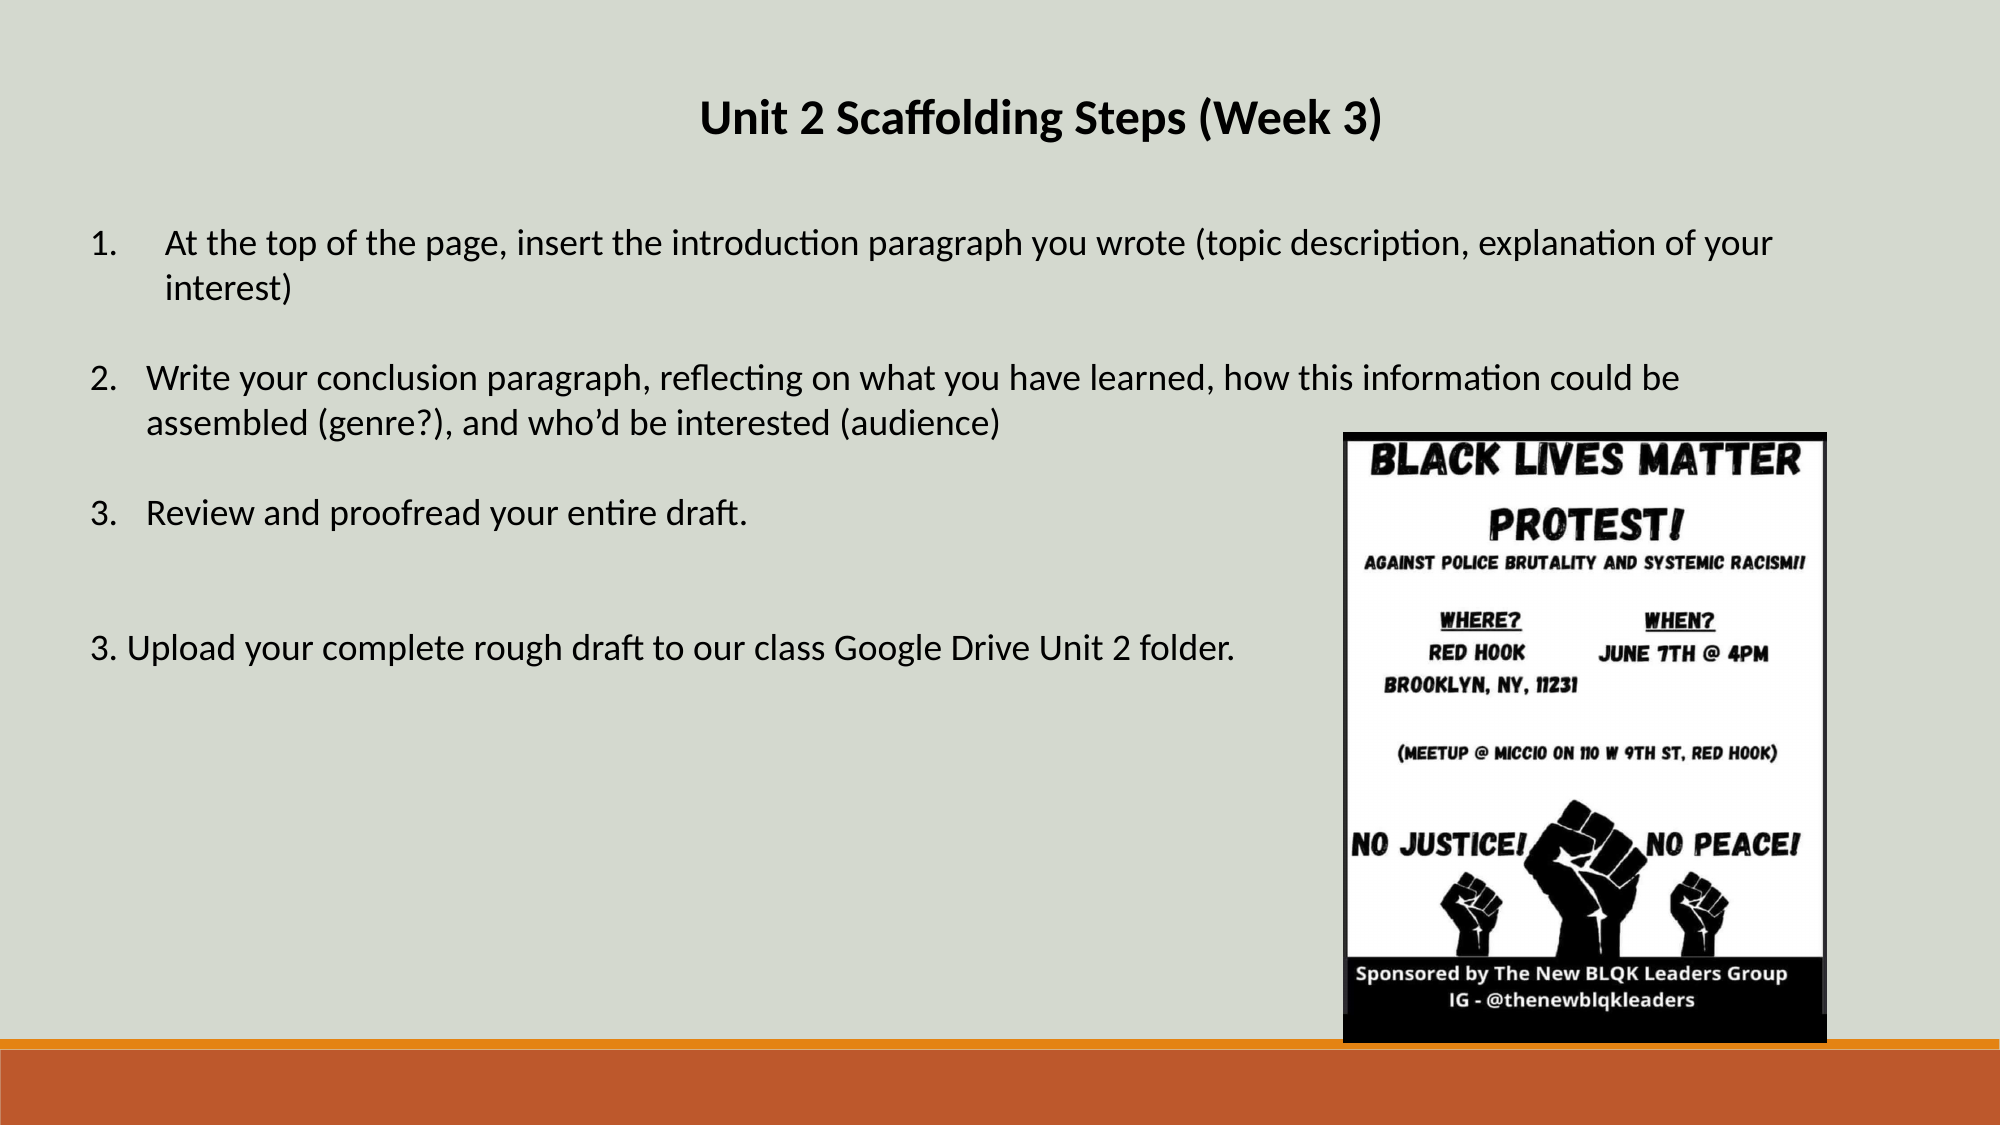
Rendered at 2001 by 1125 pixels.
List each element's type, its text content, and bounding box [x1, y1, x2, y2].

picture [1342, 431, 1828, 1043]
text_box At the top of the page, insert the introduction paragraph you wrote (topic description, explanation of your interest) Write your conclusion paragraph, reflecting on what you have learned, how this information could be assembled (genre?), and who’d be interested (audience) Review and proofread your entire draft. 3. Upload your complete rough draft to our class Google Drive Unit 2 folder. [0, 210, 1857, 676]
text_box Unit 2 Scaffolding Steps (Week 3) [541, 77, 1542, 152]
